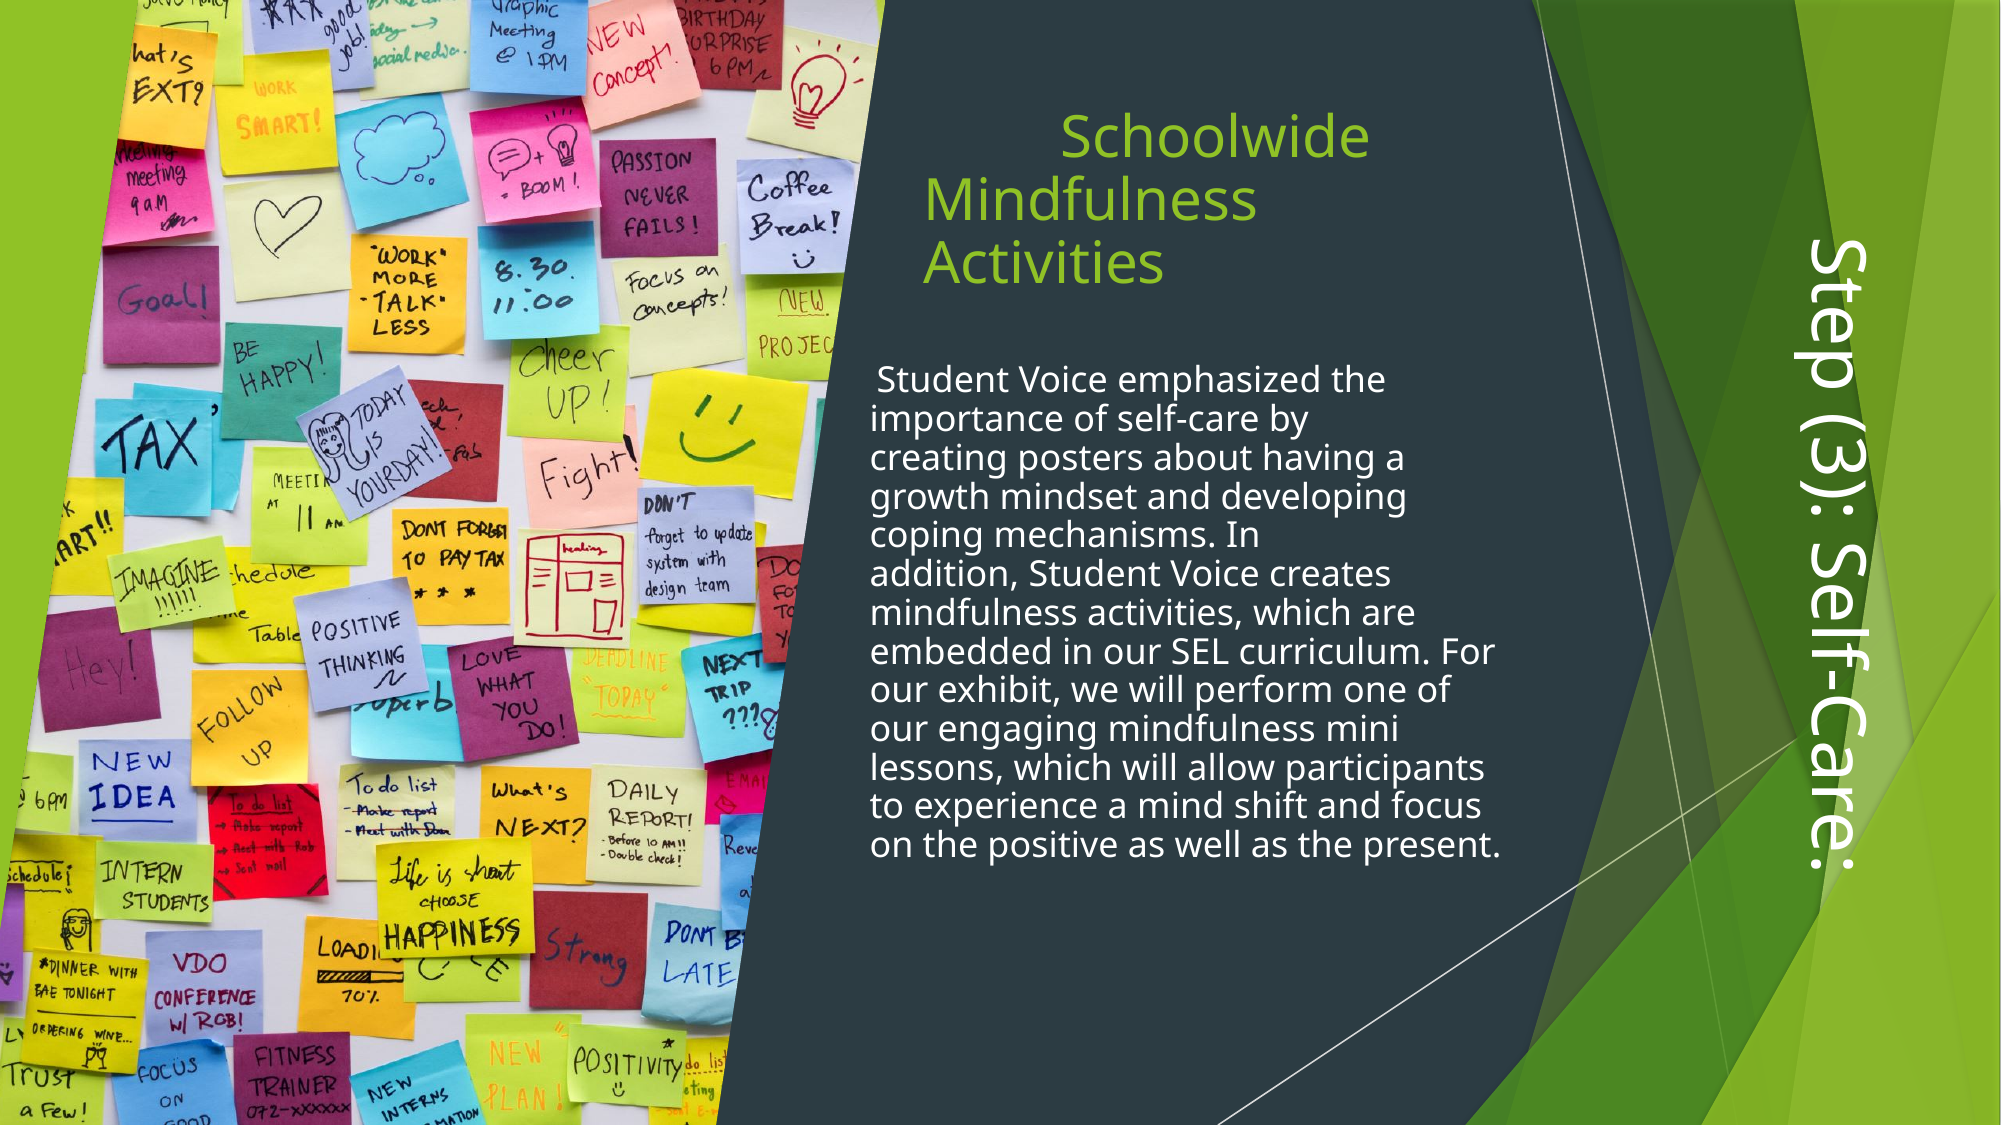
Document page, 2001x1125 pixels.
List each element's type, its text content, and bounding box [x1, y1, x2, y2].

list Student Voice emphasized the importance of self-care by creating posters about having a growth mindset and developing coping mechanisms. In addition, Student Voice creates mindfulness activities, which are embedded in our SEL curriculum. For our exhibit, we will perform one of our engaging mindfulness mini lessons, which will allow participants to experience a mind shift and focus on the positive as well as the present. [890, 354, 1522, 992]
text_box Step (3): Self-Care: [1789, 221, 1885, 904]
picture [0, 0, 886, 1125]
title Schoolwide Mindfulness Activities [908, 99, 1522, 317]
